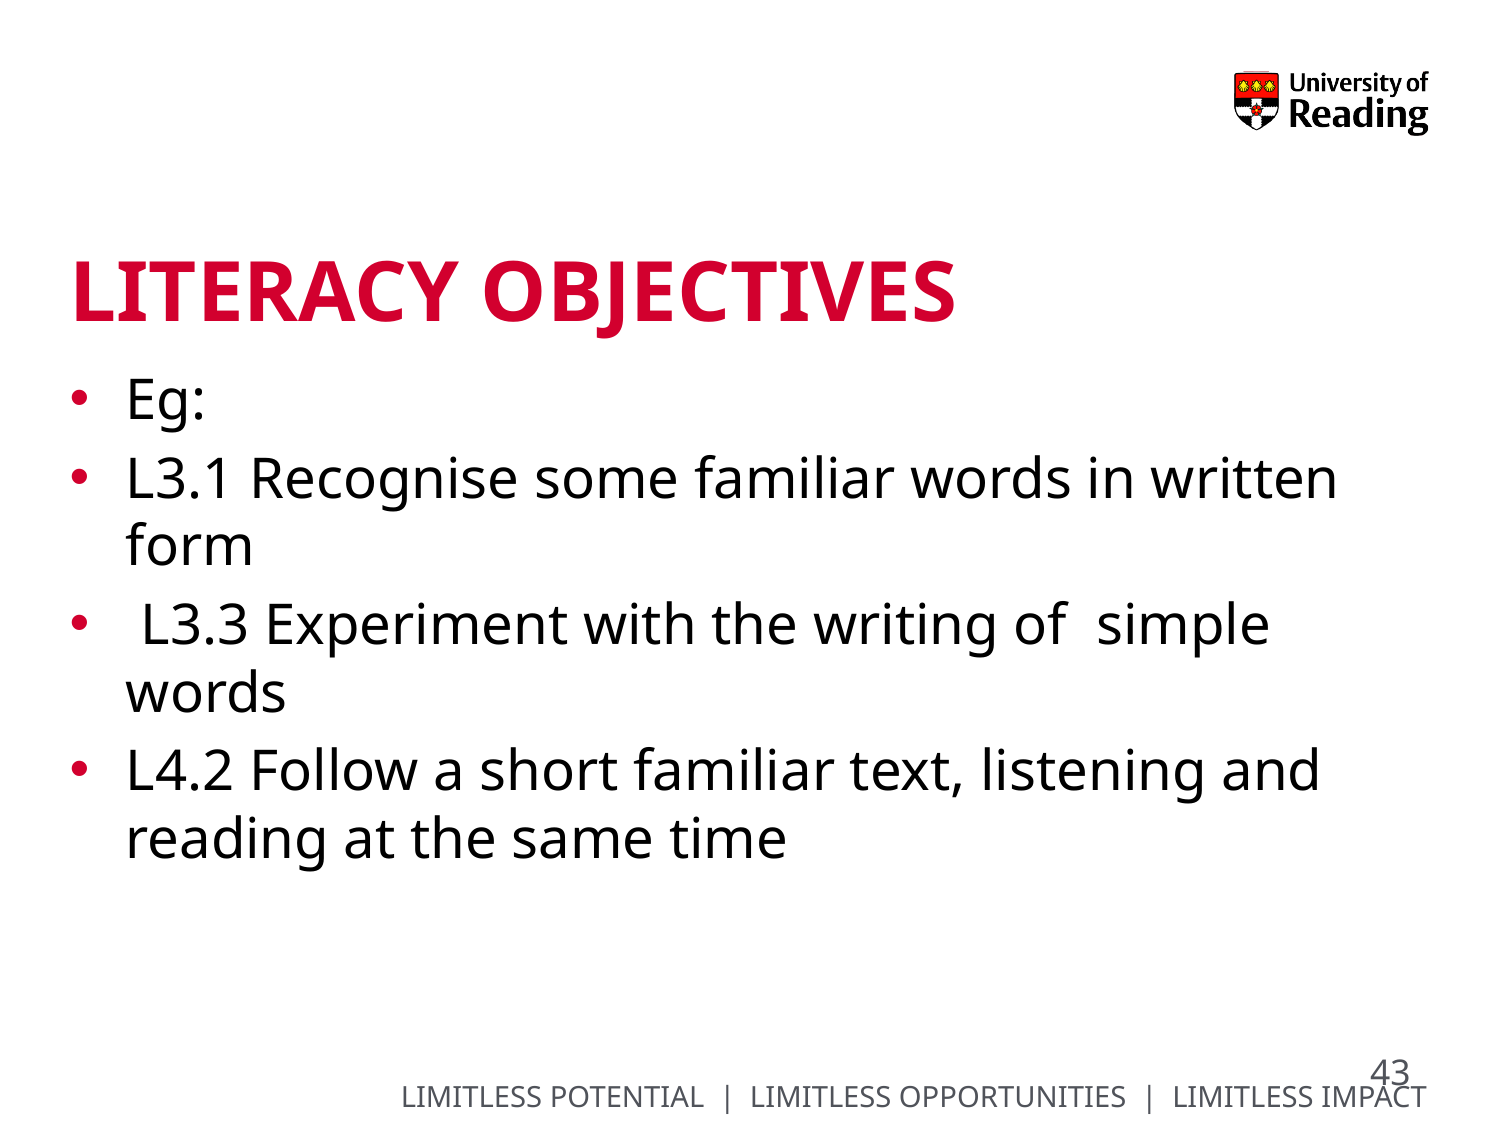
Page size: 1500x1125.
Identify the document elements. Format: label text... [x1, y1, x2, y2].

list Eg: L3.1 Recognise some familiar words in written form L3.3 Experiment with the writing of simple words L4.2 Follow a short familiar text, listening and reading at the same time [69, 363, 1428, 1013]
slide_number 43 [1075, 1042, 1425, 1103]
picture [1234, 71, 1429, 136]
title Literacy objectives [69, 202, 1428, 339]
